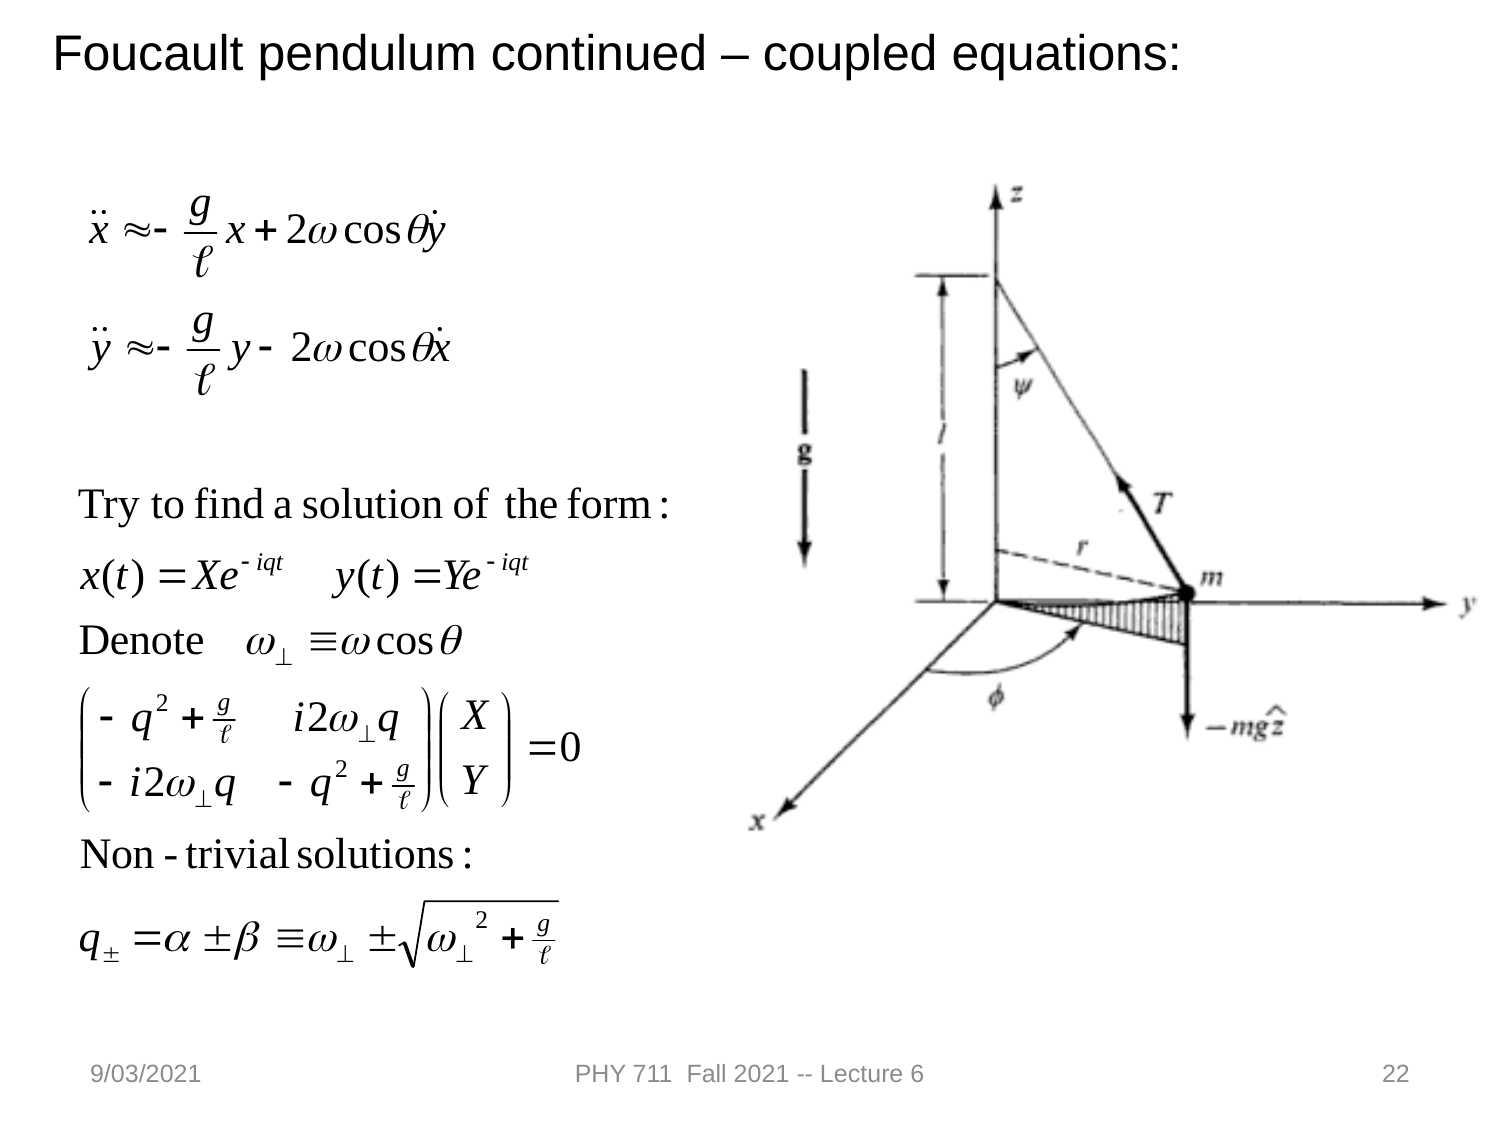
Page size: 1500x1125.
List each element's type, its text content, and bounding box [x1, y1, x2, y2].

picture [713, 172, 1500, 863]
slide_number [75, 1042, 425, 1103]
footer PHY 711 Fall 2021 -- Lecture 6 [512, 1042, 988, 1103]
text_box Foucault pendulum continued – coupled equations: [37, 13, 1313, 89]
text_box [71, 477, 676, 979]
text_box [80, 172, 458, 406]
slide_number 22 [1074, 1042, 1425, 1103]
